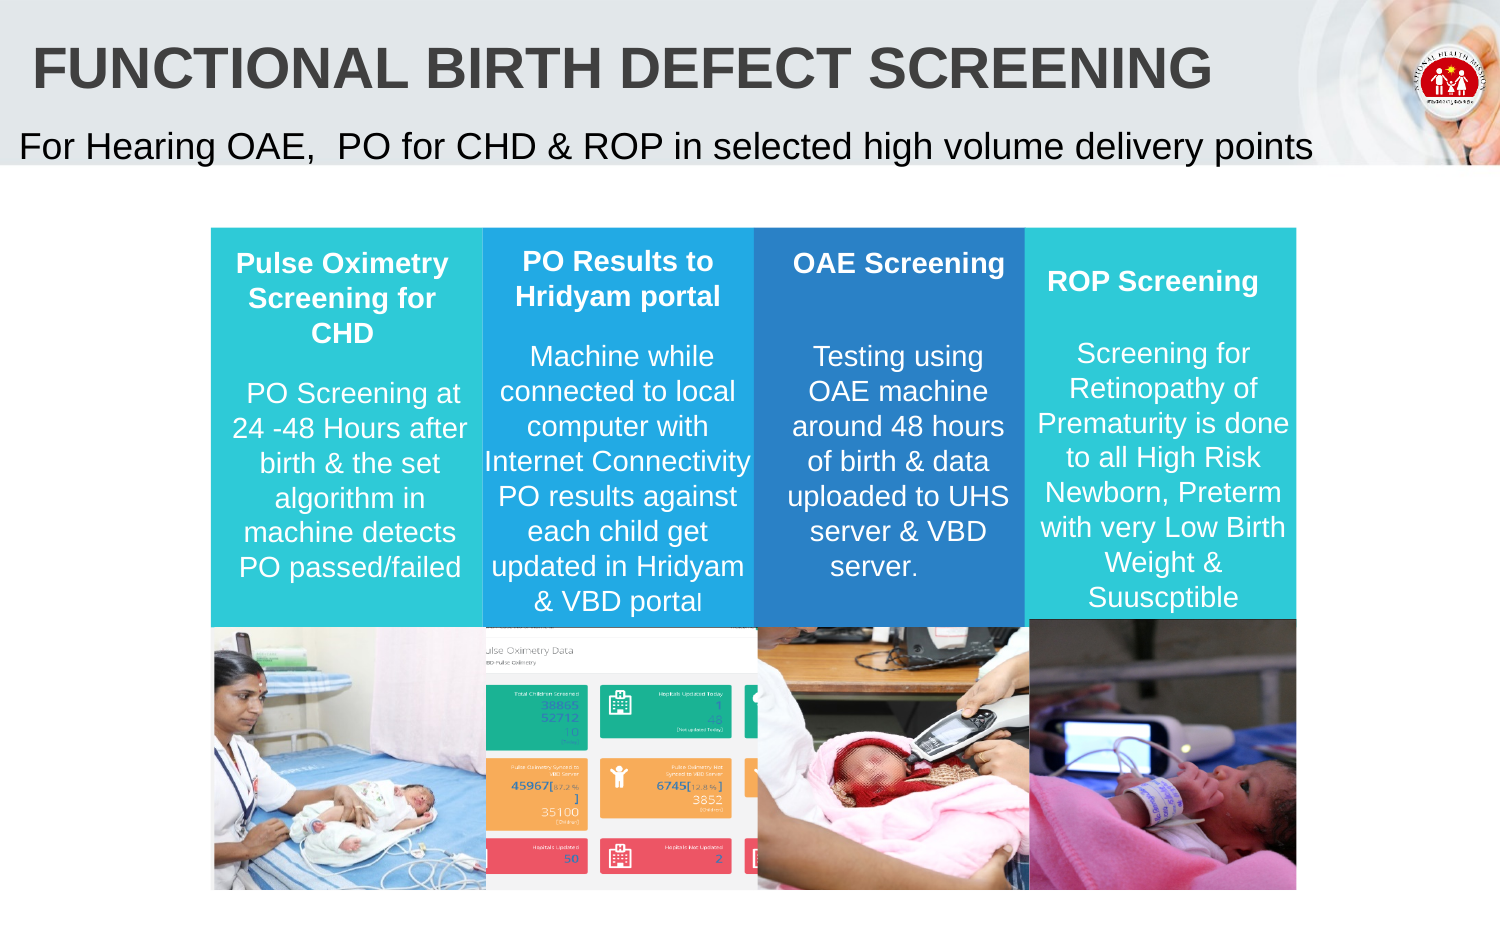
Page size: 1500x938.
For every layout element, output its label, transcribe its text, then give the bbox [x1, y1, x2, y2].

text_box Screening for Retinopathy of Prematurity is done to all High Risk Newborn, Preterm with very Low Birth Weight & Suuscptible [1021, 326, 1306, 621]
text_box ROP Screening [1025, 254, 1281, 305]
text_box PO Results to Hridyam portal [497, 234, 739, 320]
text_box [209, 357, 466, 366]
text_box [209, 592, 466, 630]
picture [0, 0, 1500, 938]
text_box OAE Screening [769, 236, 1030, 287]
text_box PO Screening at 24 -48 Hours after birth & the set algorithm in machine detects PO passed/failed [208, 366, 466, 592]
text_box Pulse Oximetry Screening for CHD [202, 236, 483, 357]
text_box [485, 225, 752, 329]
text_box [1023, 225, 1298, 326]
title FUNCTIONAL BIRTH DEFECT SCREENING [17, 0, 1500, 111]
text_box [752, 225, 1023, 625]
text_box [209, 225, 485, 329]
text_box For Hearing OAE, PO for CHD & ROP in selected high volume delivery points [4, 114, 1500, 155]
text_box Testing using OAE machine around 48 hours of birth & data uploaded to UHS server & VBD server. [771, 330, 1021, 590]
text_box Machine while connected to local computer with Internet Connectivity PO results against each child get updated in Hridyam & VBD portal [466, 329, 770, 625]
